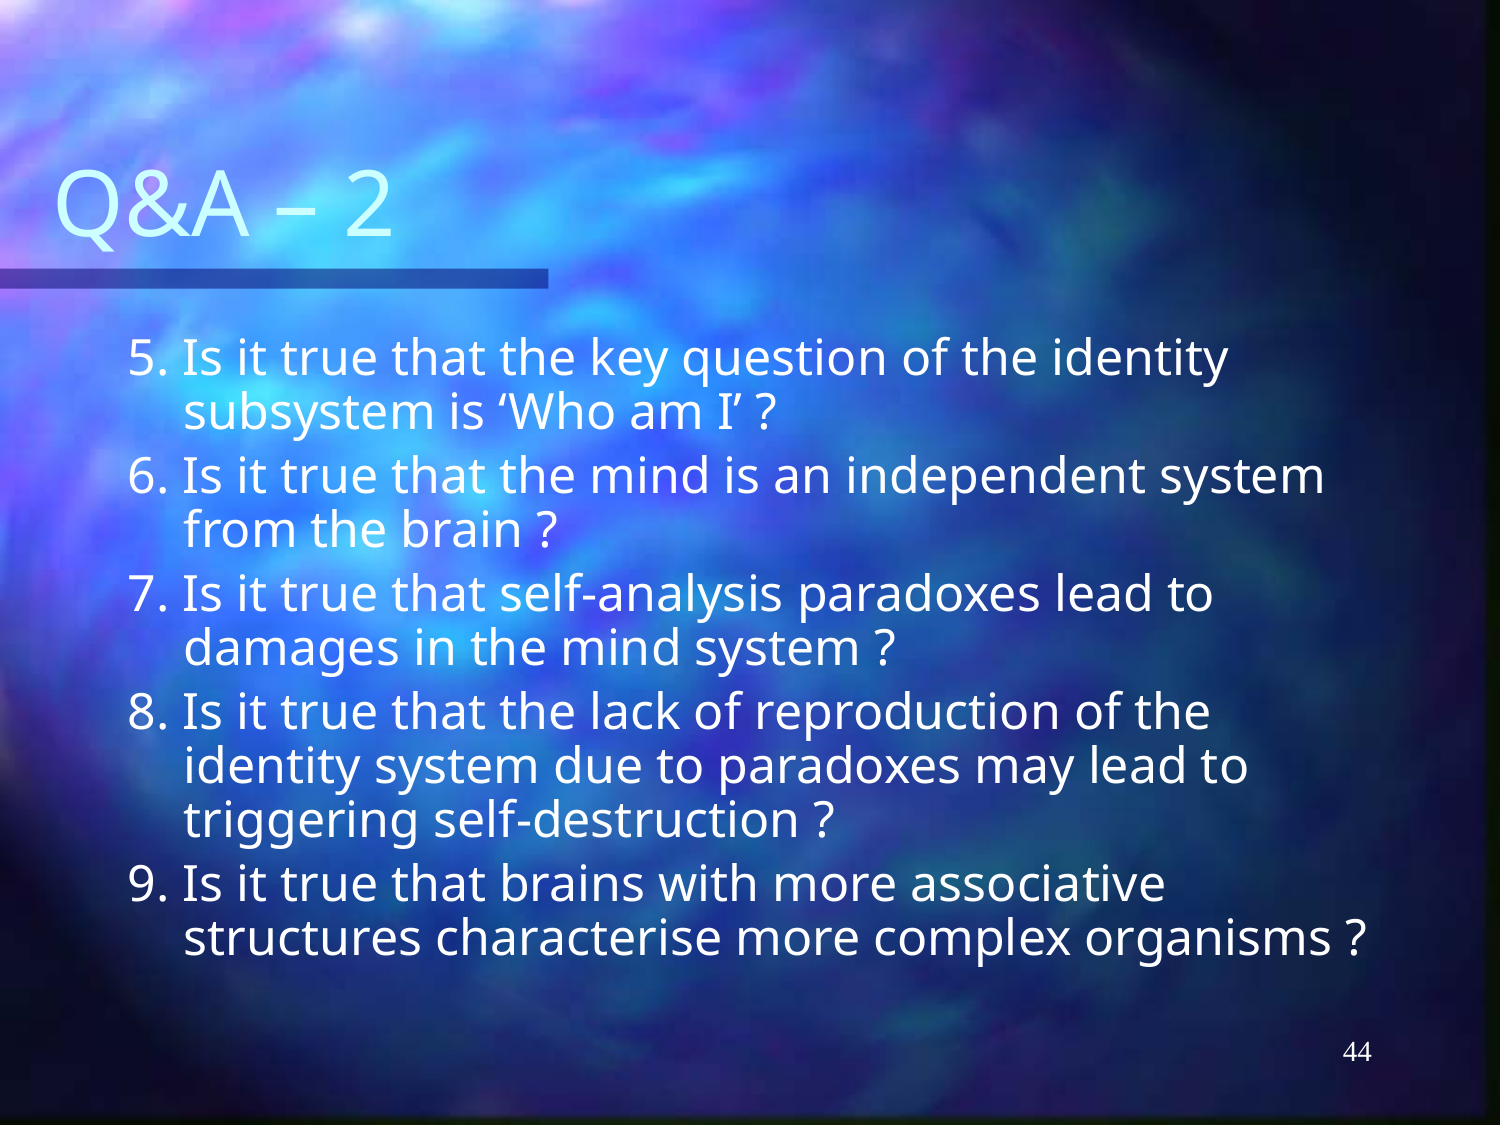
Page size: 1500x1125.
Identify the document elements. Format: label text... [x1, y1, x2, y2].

picture [0, 0, 1500, 1125]
slide_number 44 [1074, 1025, 1388, 1100]
list 5. Is it true that the key question of the identity subsystem is ‘Who am I’ ? 6. Is it true that the mind is an independent system from the brain ? 7. Is it true that self-analysis paradoxes lead to damages in the mind system ? 8. Is it true that the lack of reproduction of the identity system due to paradoxes may lead to triggering self-destruction ? 9. Is it true that brains with more associative structures characterise more complex organisms ? [112, 324, 1388, 1000]
title Q&A – 2 [37, 75, 1313, 263]
